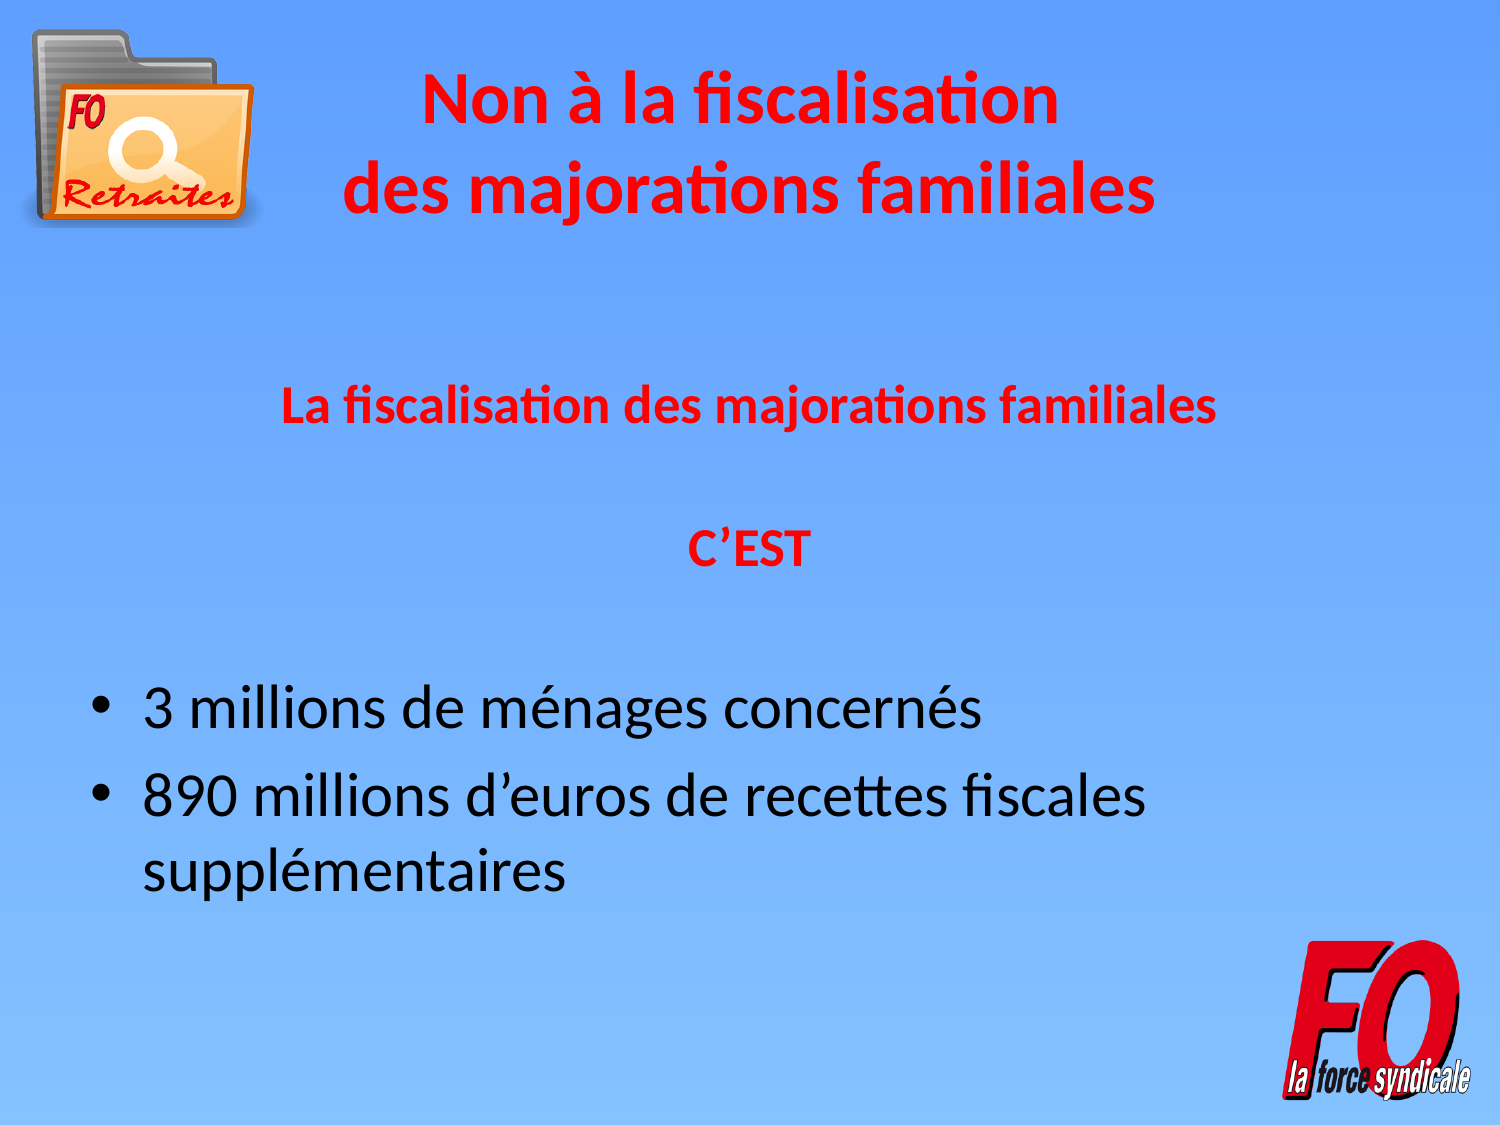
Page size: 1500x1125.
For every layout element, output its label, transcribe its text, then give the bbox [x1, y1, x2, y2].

picture [17, 0, 266, 248]
picture [1281, 940, 1473, 1105]
list La fiscalisation des majorations familiales C’EST 3 millions de ménages concernés 890 millions d’euros de recettes fiscales supplémentaires [75, 361, 1425, 917]
title Non à la fiscalisation des majorations familiales [75, 45, 1425, 233]
